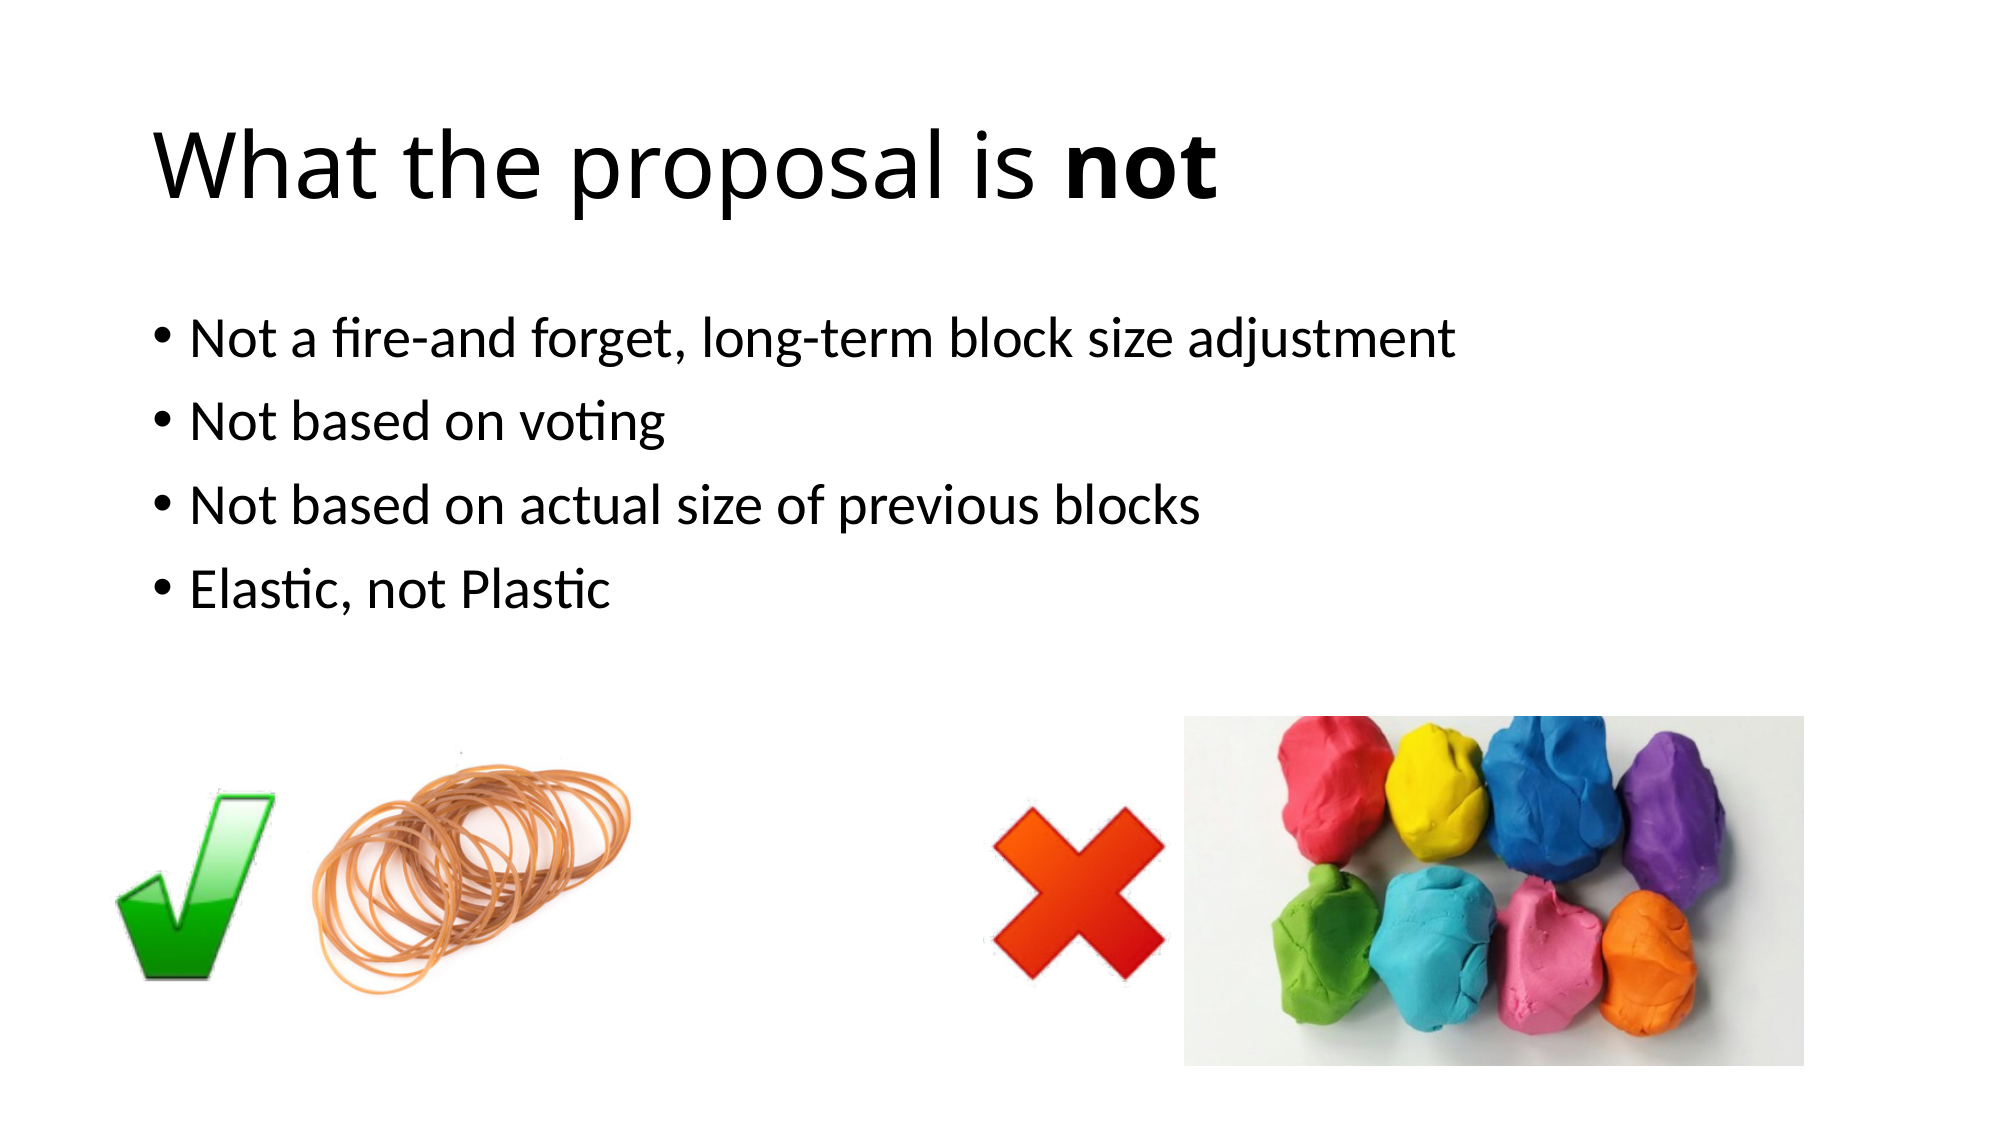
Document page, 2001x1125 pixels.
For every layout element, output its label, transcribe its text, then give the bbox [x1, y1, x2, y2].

picture [978, 716, 1804, 1066]
list Not a fire-and forget, long-term block size adjustment Not based on voting Not based on actual size of previous blocks Elastic, not Plastic [137, 299, 1863, 1036]
picture [93, 667, 663, 1051]
title What the proposal is not [137, 59, 1863, 278]
